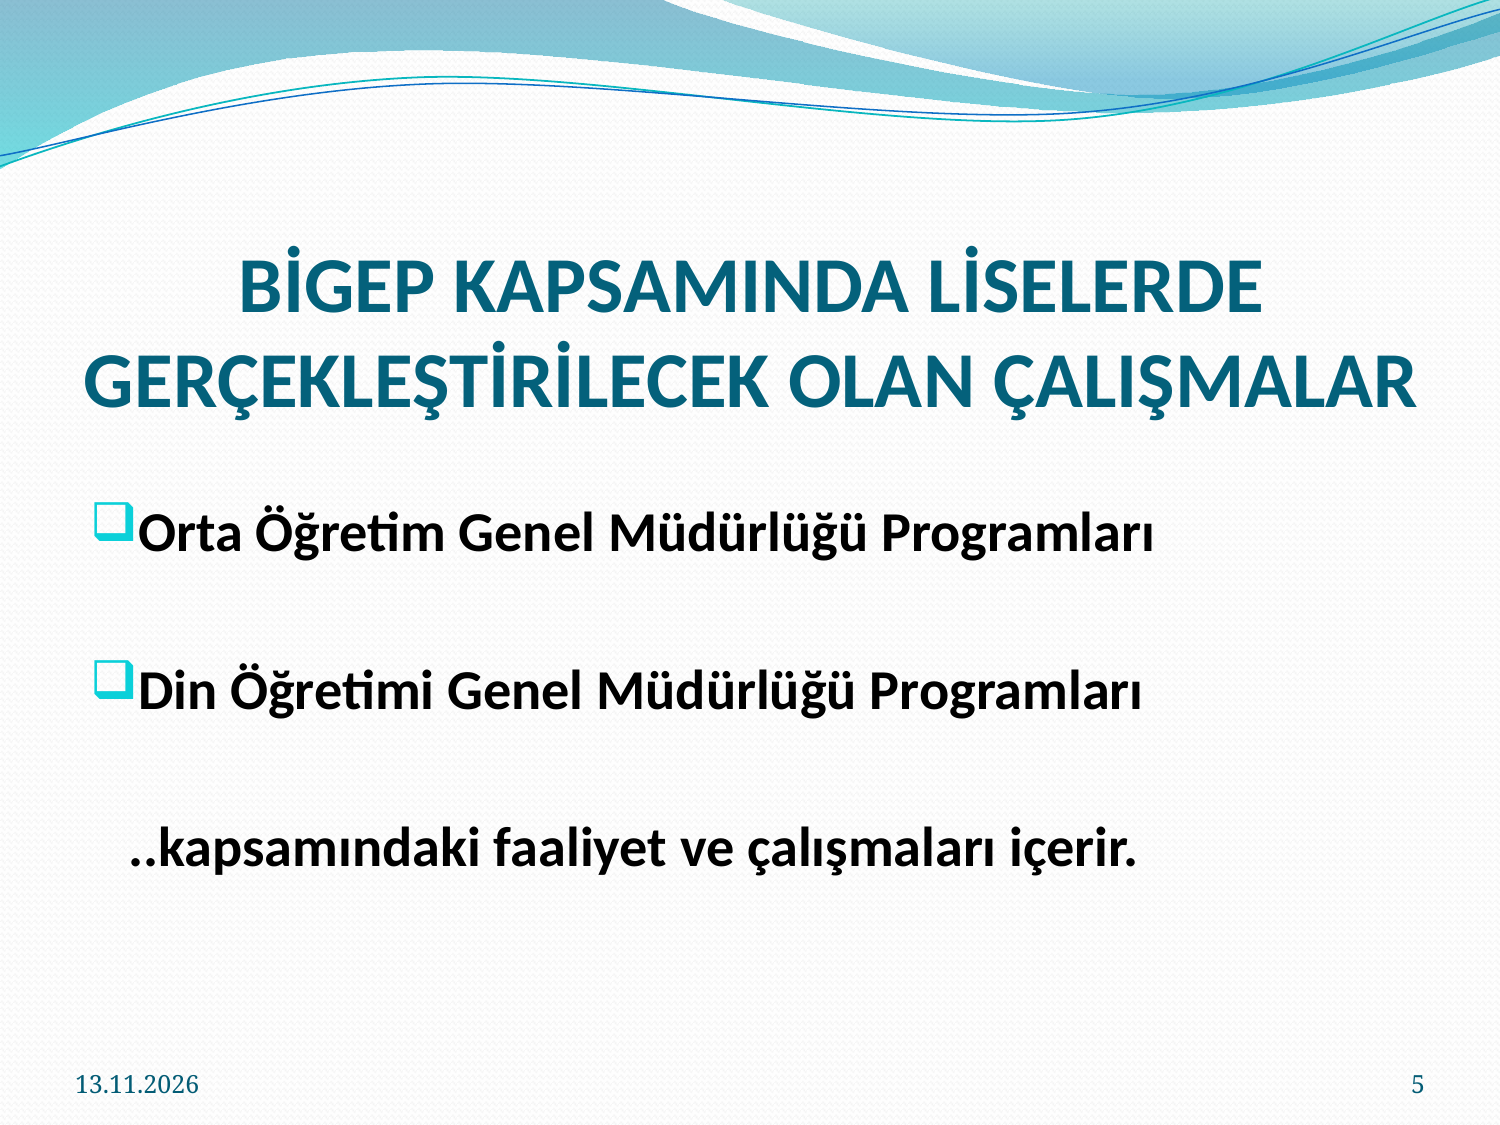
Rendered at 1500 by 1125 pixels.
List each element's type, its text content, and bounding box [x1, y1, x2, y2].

title BİGEP KAPSAMINDA LİSELERDE GERÇEKLEŞTİRİLECEK OLAN ÇALIŞMALAR [76, 184, 1427, 504]
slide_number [75, 1042, 425, 1103]
list Orta Öğretim Genel Müdürlüğü Programları Din Öğretimi Genel Müdürlüğü Programları ..kapsamındaki faaliyet ve çalışmaları içerir. [75, 408, 1425, 1008]
slide_number 5 [1299, 1042, 1425, 1103]
